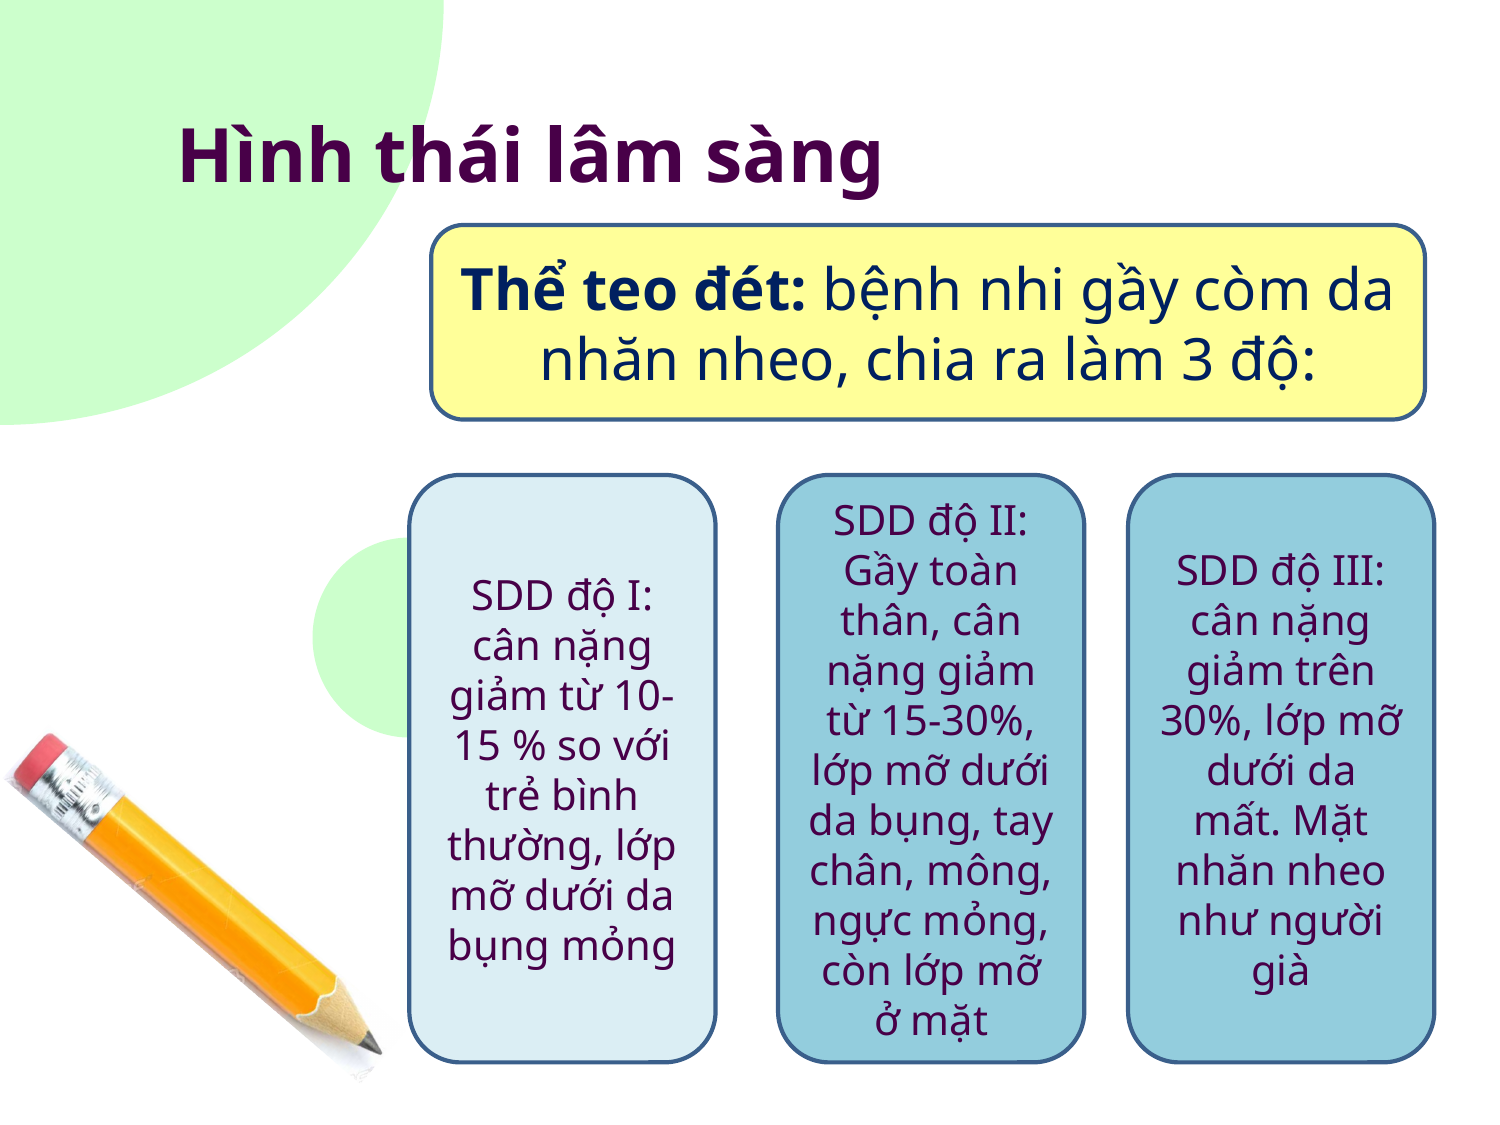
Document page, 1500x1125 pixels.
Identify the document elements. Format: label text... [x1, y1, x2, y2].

picture [4, 725, 405, 1083]
text_box [0, 0, 446, 428]
text_box SDD độ III: cân nặng giảm trên 30%, lớp mỡ dưới da mất. Mặt nhăn nheo như người già [1125, 472, 1437, 1065]
text_box Thể teo đét: bệnh nhi gầy còm da nhăn nheo, chia ra làm 3 độ: [429, 222, 1428, 422]
text_box SDD độ II: Gầy toàn thân, cân nặng giảm từ 15-30%, lớp mỡ dưới da bụng, tay chân, mông, ngực mỏng, còn lớp mỡ ở mặt [775, 472, 1087, 1065]
text_box [310, 535, 407, 740]
text_box SDD độ I: cân nặng giảm từ 10-15 % so với trẻ bình thường, lớp mỡ dưới da bụng mỏng [407, 472, 718, 1065]
text_box Hình thái lâm sàng [161, 99, 901, 205]
